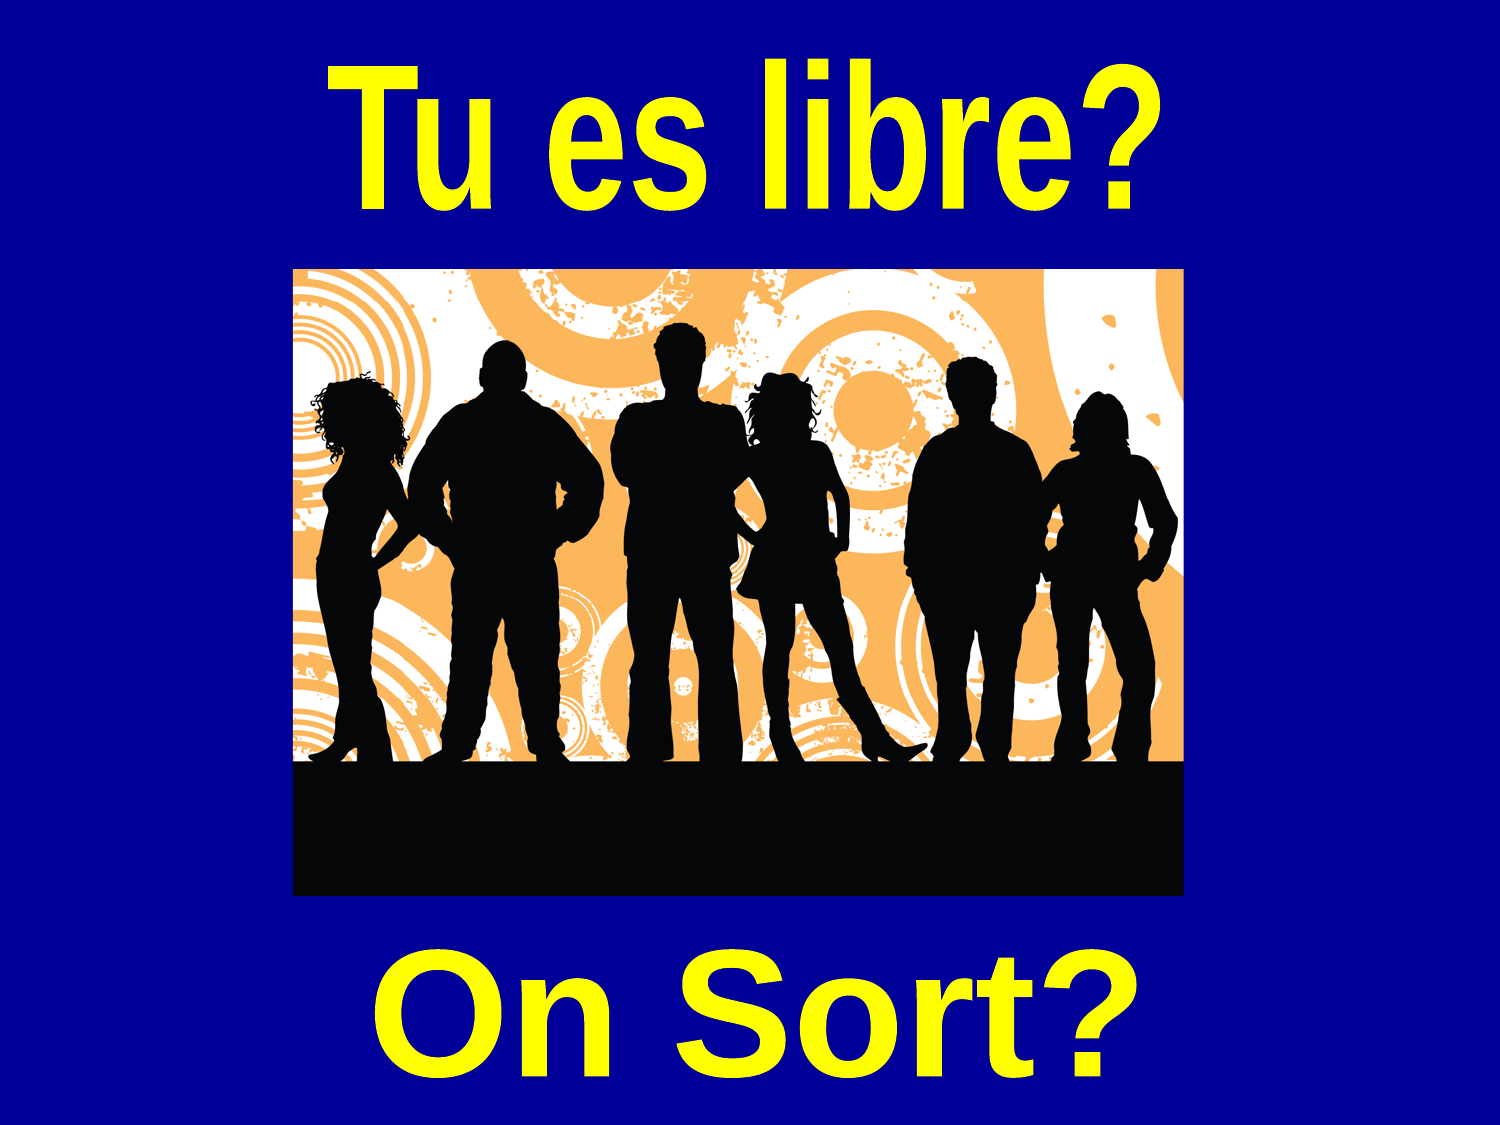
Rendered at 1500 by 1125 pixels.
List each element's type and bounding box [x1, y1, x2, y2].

picture [292, 269, 1184, 897]
